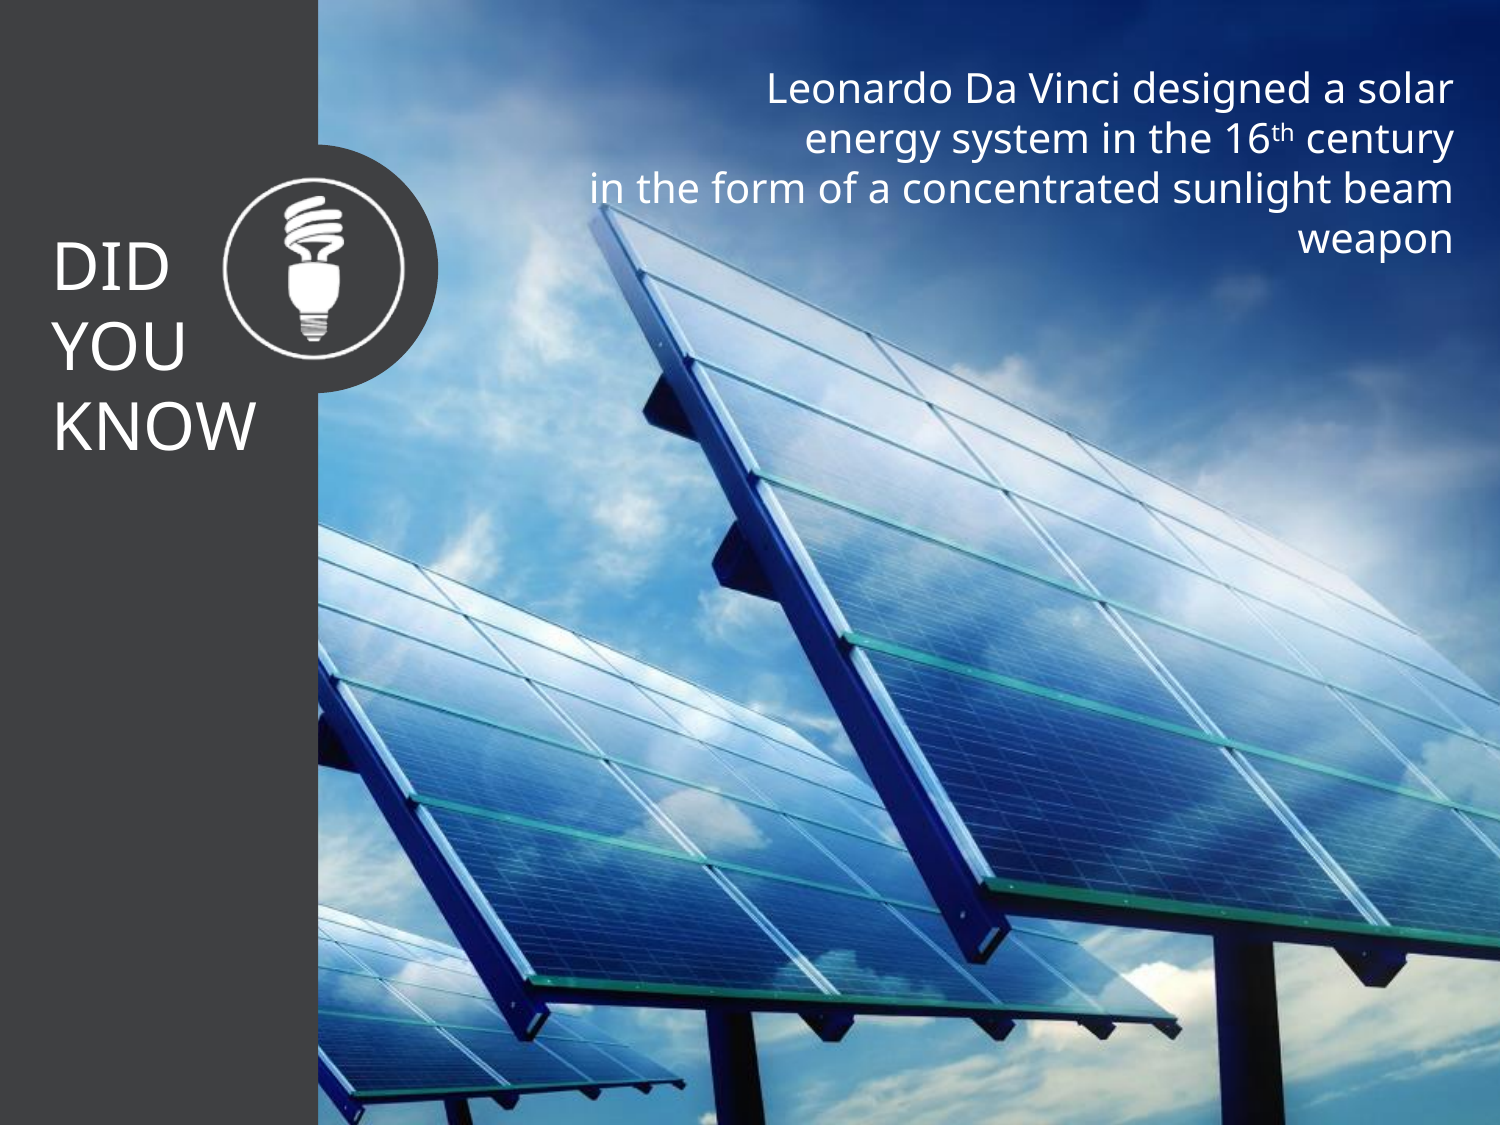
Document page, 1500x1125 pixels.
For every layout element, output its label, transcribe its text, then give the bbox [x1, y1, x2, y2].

text_box Leonardo Da Vinci designed a solar energy system in the 16th century in the form of a concentrated sunlight beam weapon [568, 62, 1455, 263]
picture [219, 0, 1500, 1125]
